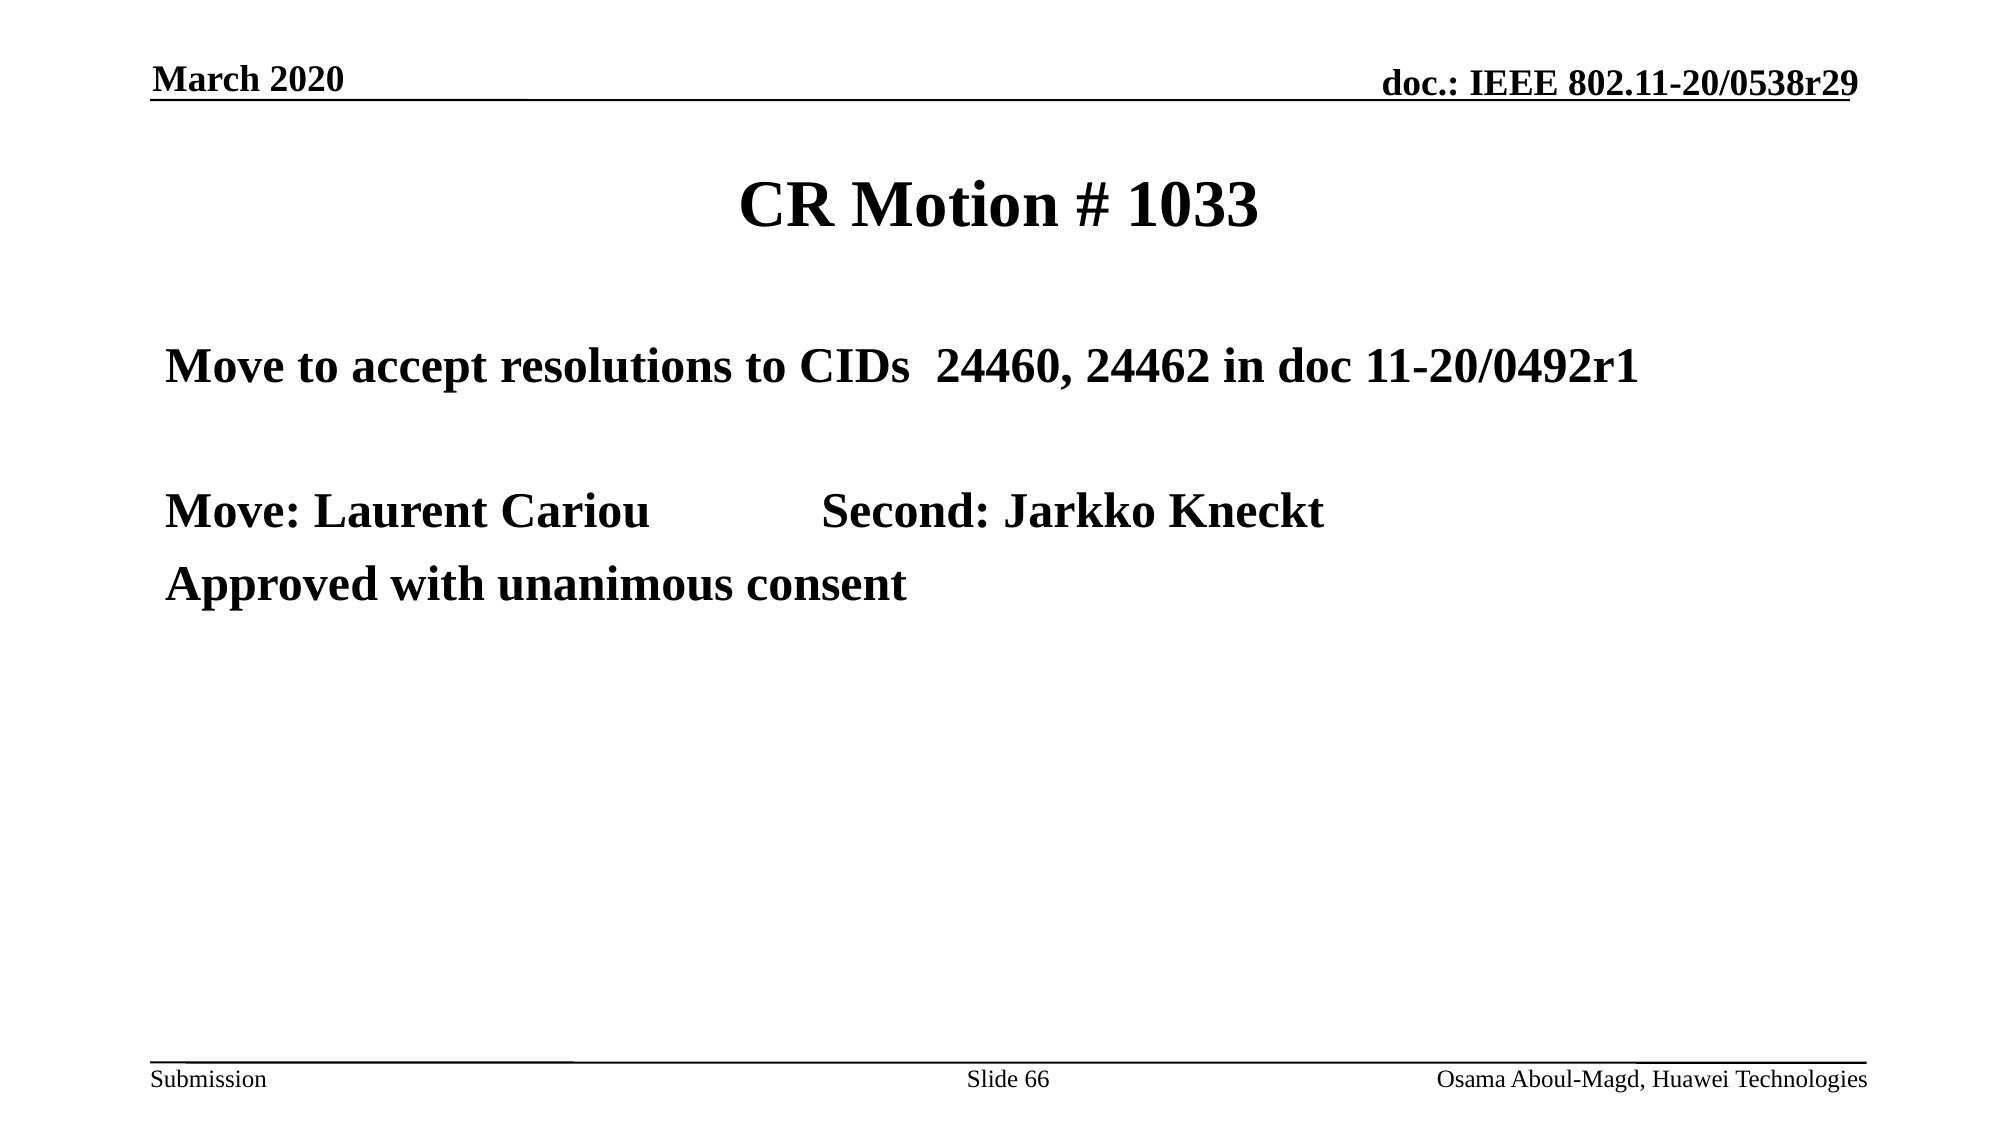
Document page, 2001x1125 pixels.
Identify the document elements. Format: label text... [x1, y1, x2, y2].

footer Osama Aboul-Magd, Huawei Technologies [1171, 1061, 1869, 1093]
list Move to accept resolutions to CIDs 24460, 24462 in doc 11-20/0492r1 Move: Laurent Cariou Second: Jarkko Kneckt Approved with unanimous consent [149, 324, 1850, 1000]
title CR Motion # 1033 [149, 112, 1850, 288]
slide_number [152, 54, 563, 100]
slide_number Slide 66 [950, 1061, 1067, 1123]
